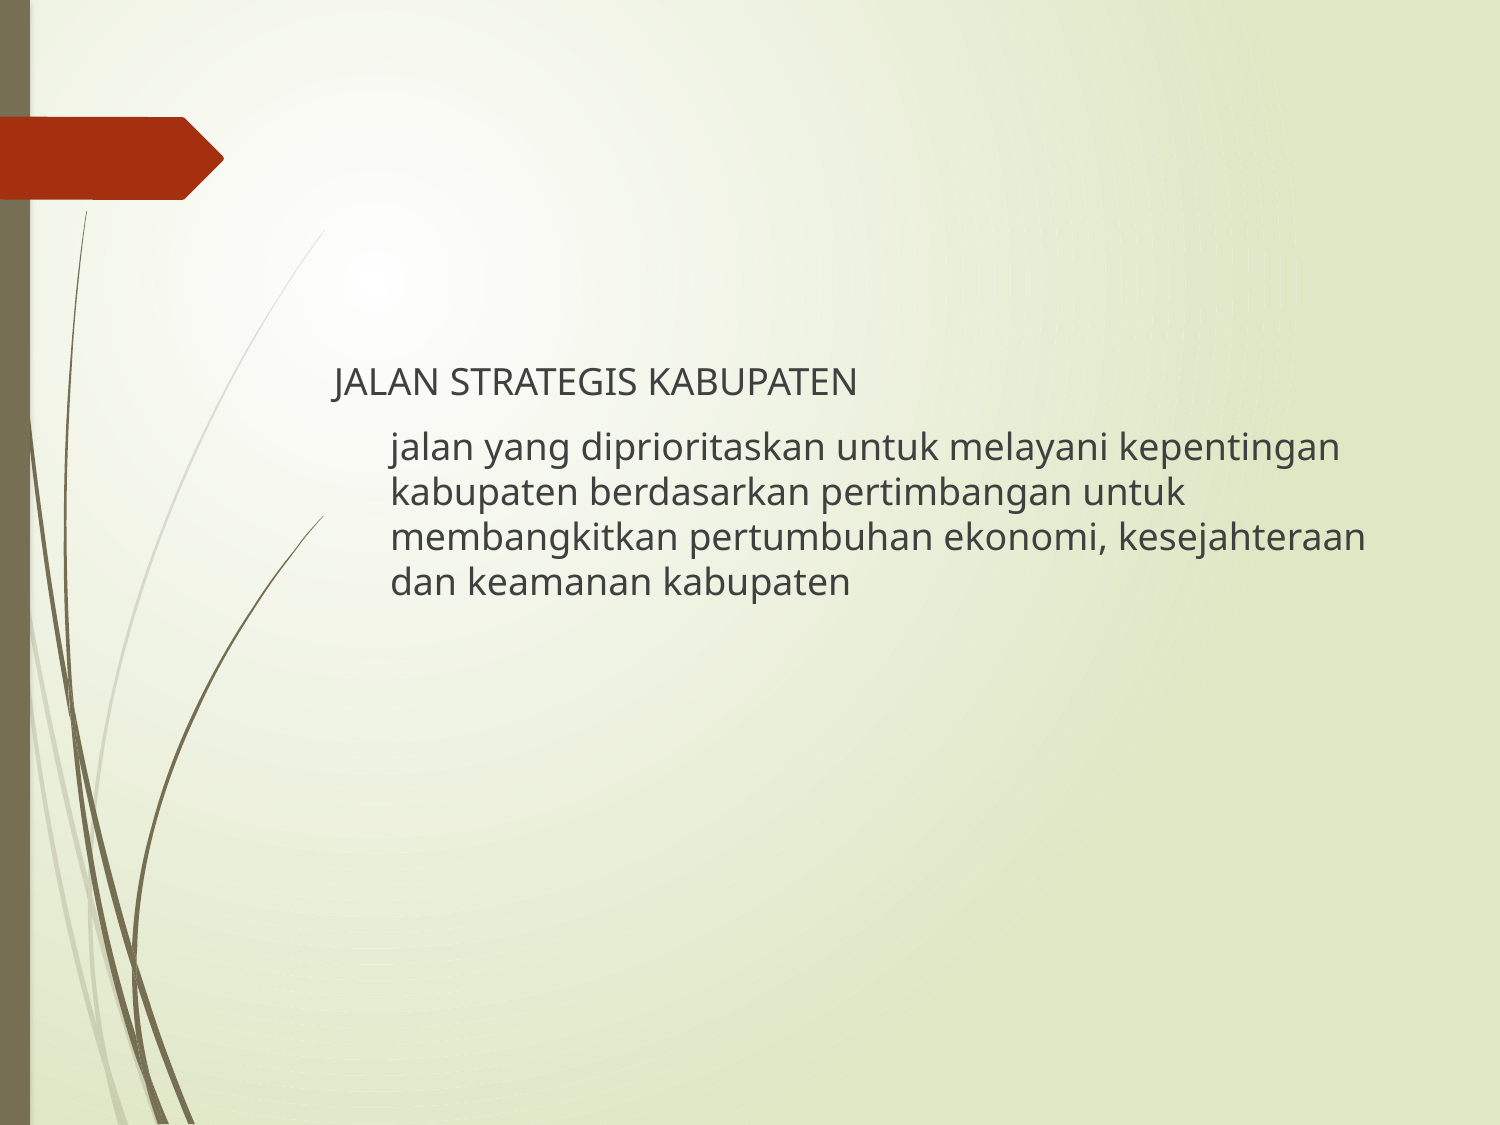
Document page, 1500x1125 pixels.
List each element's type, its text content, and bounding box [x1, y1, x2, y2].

list JALAN STRATEGIS KABUPATEN jalan yang diprioritaskan untuk melayani kepentingan kabupaten berdasarkan pertimbangan untuk membangkitkan pertumbuhan ekonomi, kesejahteraan dan keamanan kabupaten [318, 350, 1400, 970]
